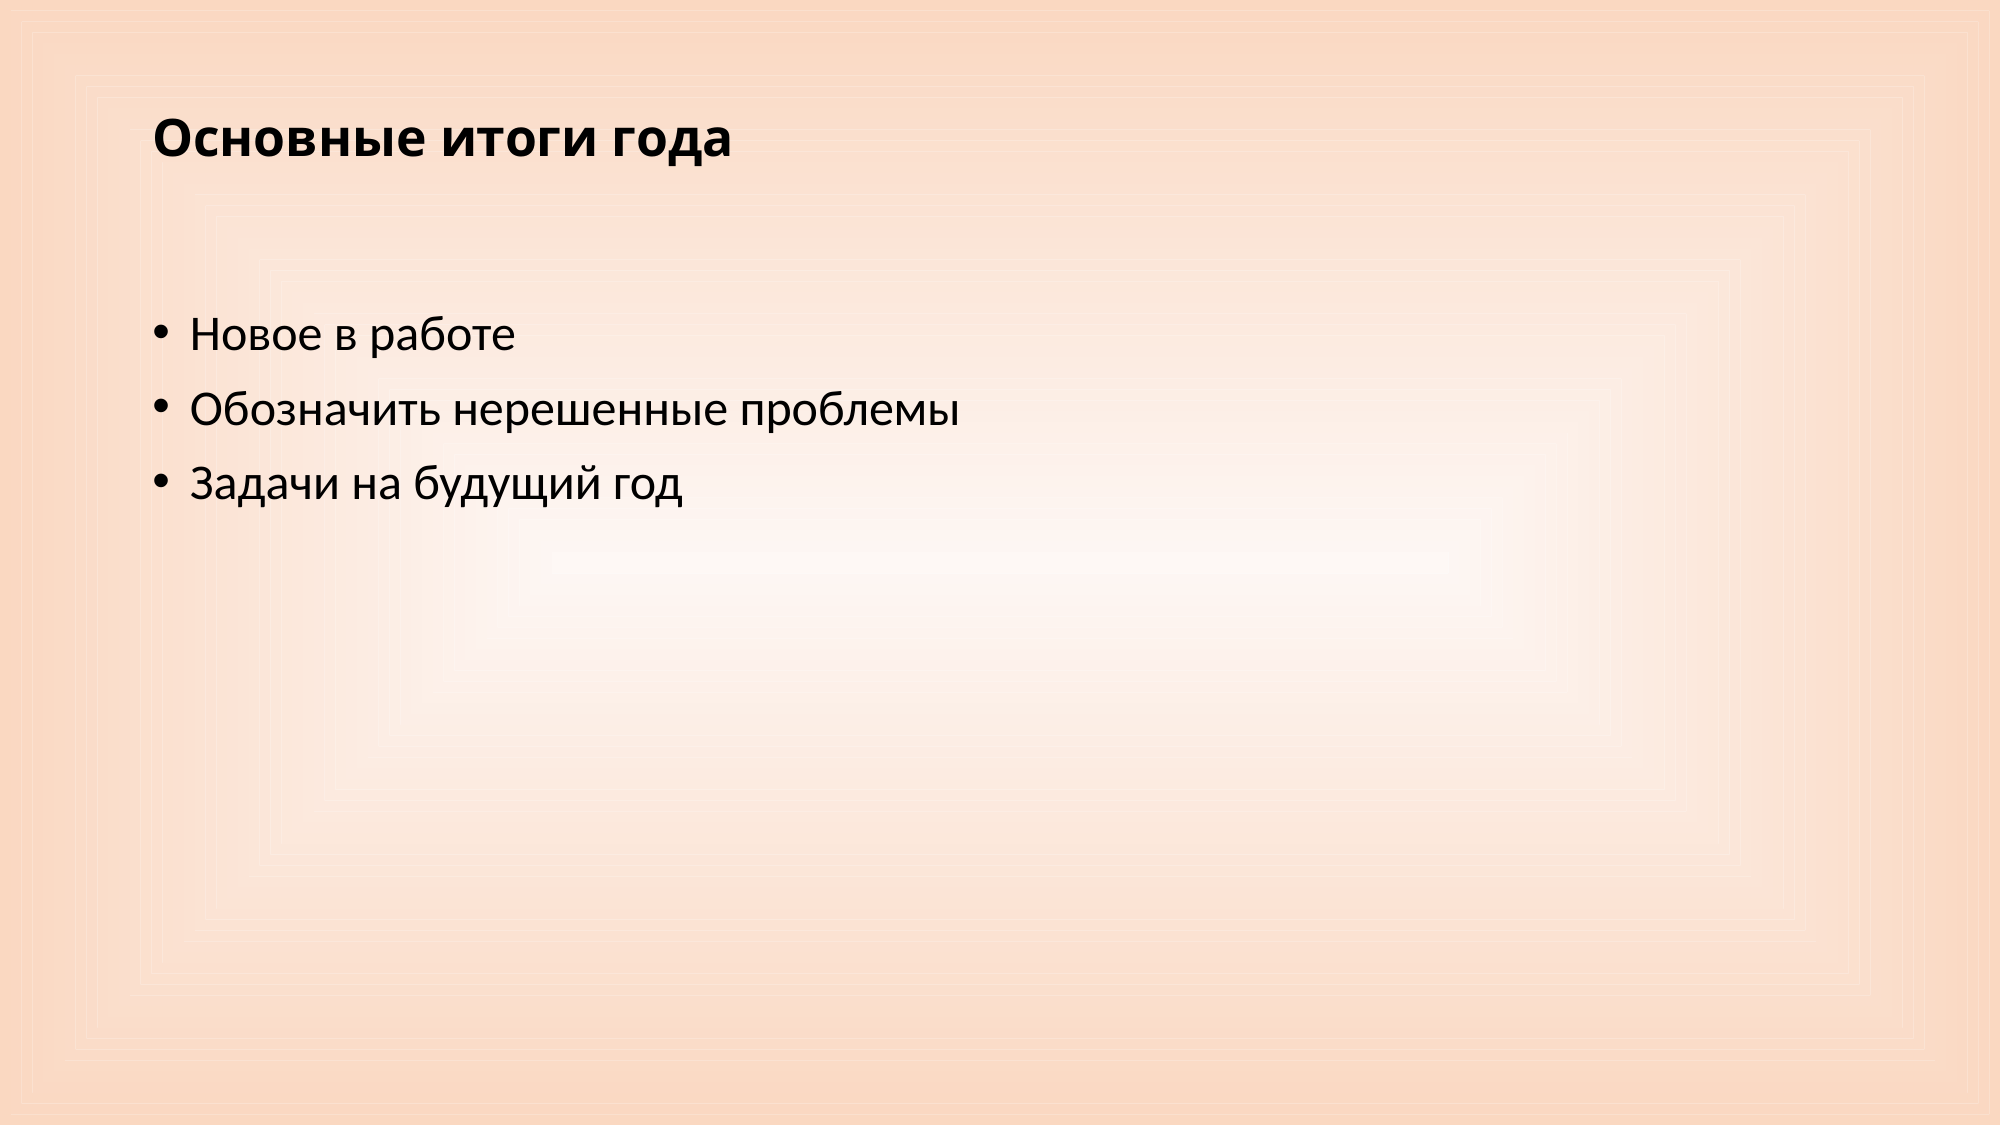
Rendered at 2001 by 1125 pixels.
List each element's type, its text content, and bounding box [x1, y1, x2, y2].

list Новое в работе Обозначить нерешенные проблемы Задачи на будущий год [137, 299, 1863, 1014]
title Основные итоги года [137, 104, 1863, 237]
